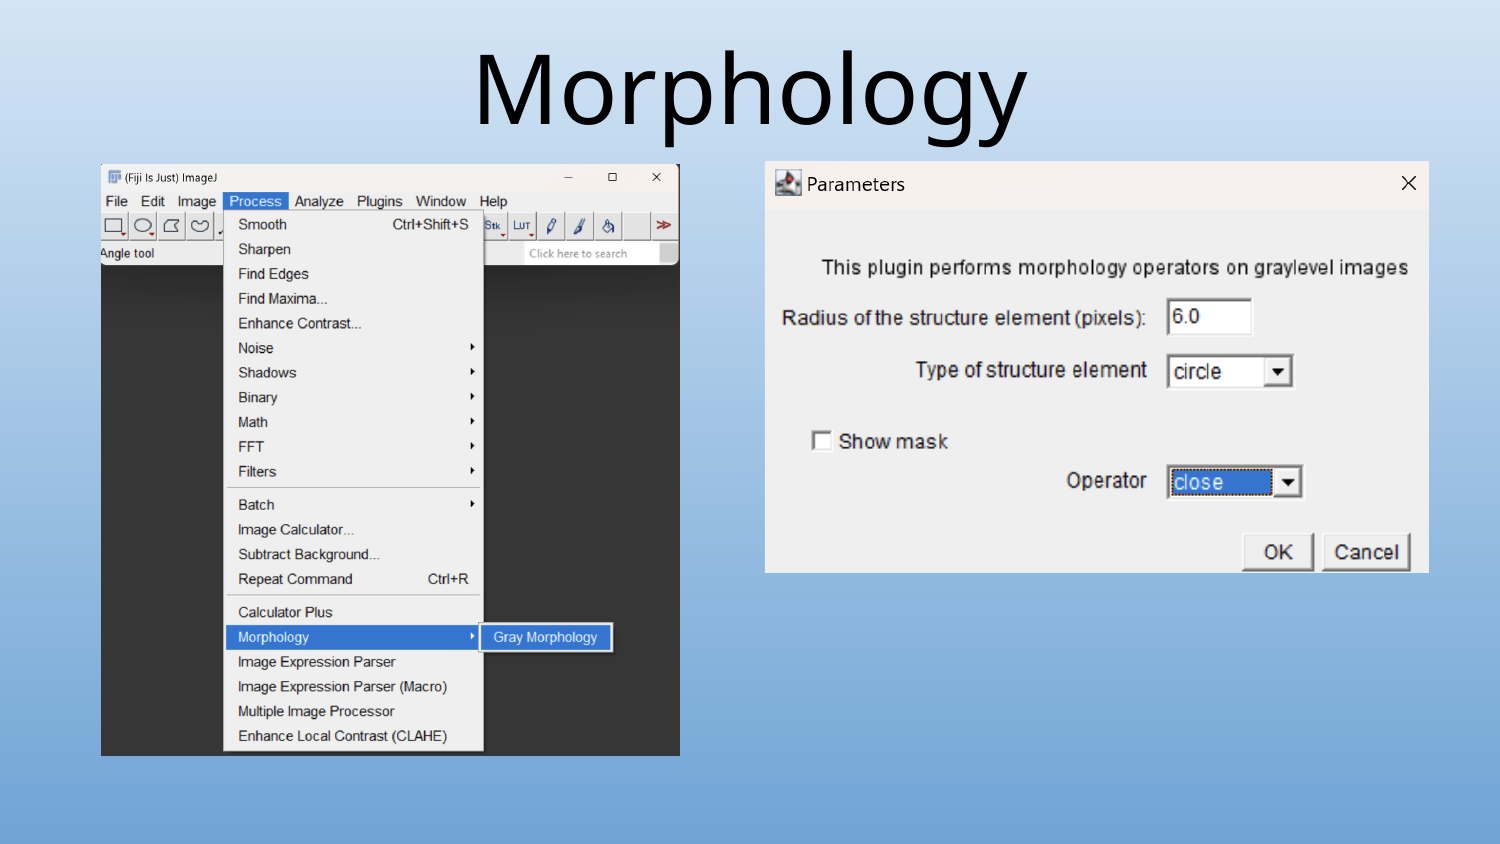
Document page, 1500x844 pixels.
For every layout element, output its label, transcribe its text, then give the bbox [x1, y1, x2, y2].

title Morphology [0, 12, 1500, 165]
picture [764, 148, 1430, 573]
picture [101, 164, 680, 757]
